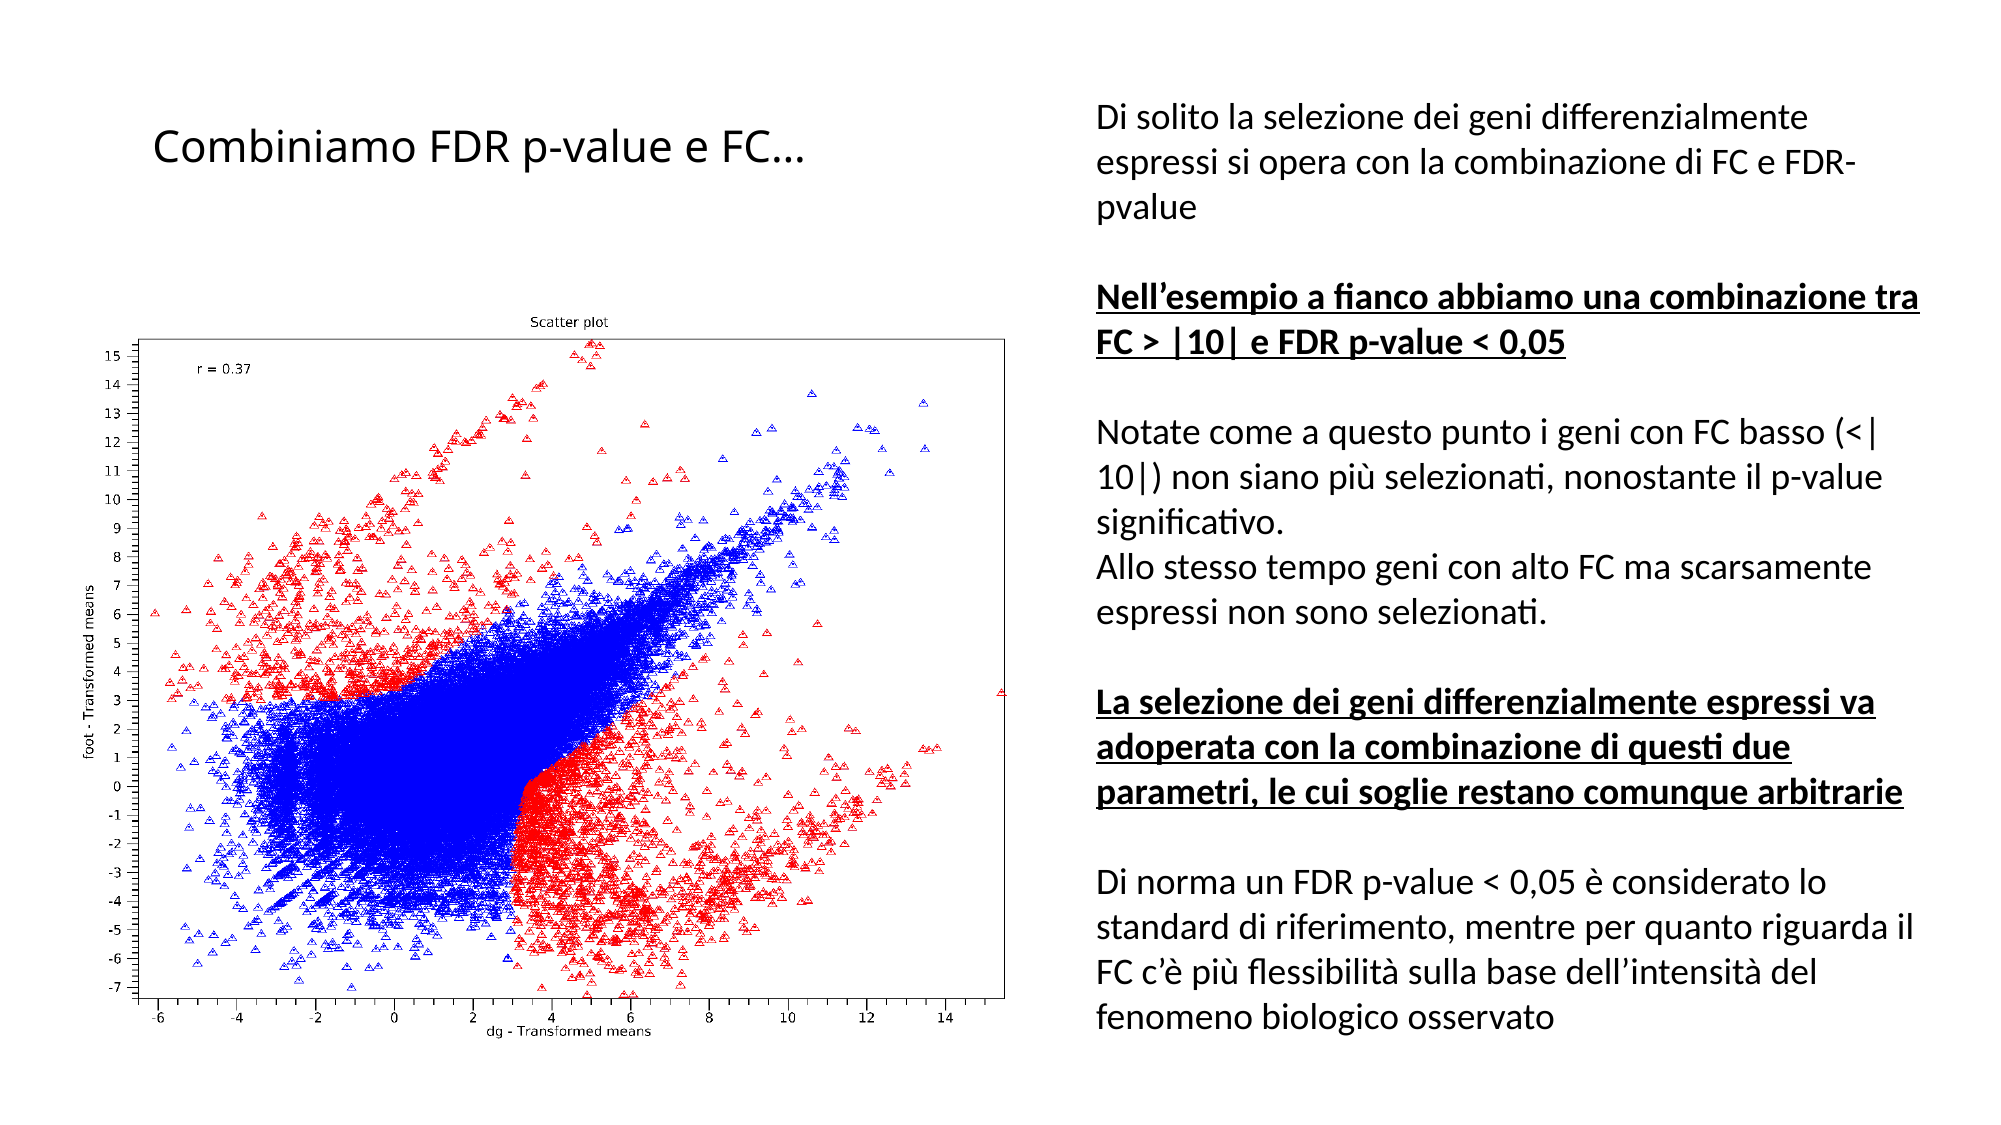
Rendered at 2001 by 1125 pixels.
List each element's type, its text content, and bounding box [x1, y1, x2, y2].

picture [78, 294, 1050, 1042]
text_box Di solito la selezione dei geni differenzialmente espressi si opera con la combinazione di FC e FDR-pvalue Nell’esempio a fianco abbiamo una combinazione tra FC > |10| e FDR p-value < 0,05 Notate come a questo punto i geni con FC basso (<|10|) non siano più selezionati, nonostante il p-value significativo. Allo stesso tempo geni con alto FC ma scarsamente espressi non sono selezionati. La selezione dei geni differenzialmente espressi va adoperata con la combinazione di questi due parametri, le cui soglie restano comunque arbitrarie Di norma un FDR p-value < 0,05 è considerato lo standard di riferimento, mentre per quanto riguarda il FC c’è più flessibilità sulla base dell’intensità del fenomeno biologico osservato [1081, 84, 1945, 1045]
title Combiniamo FDR p-value e FC… [137, 102, 964, 194]
